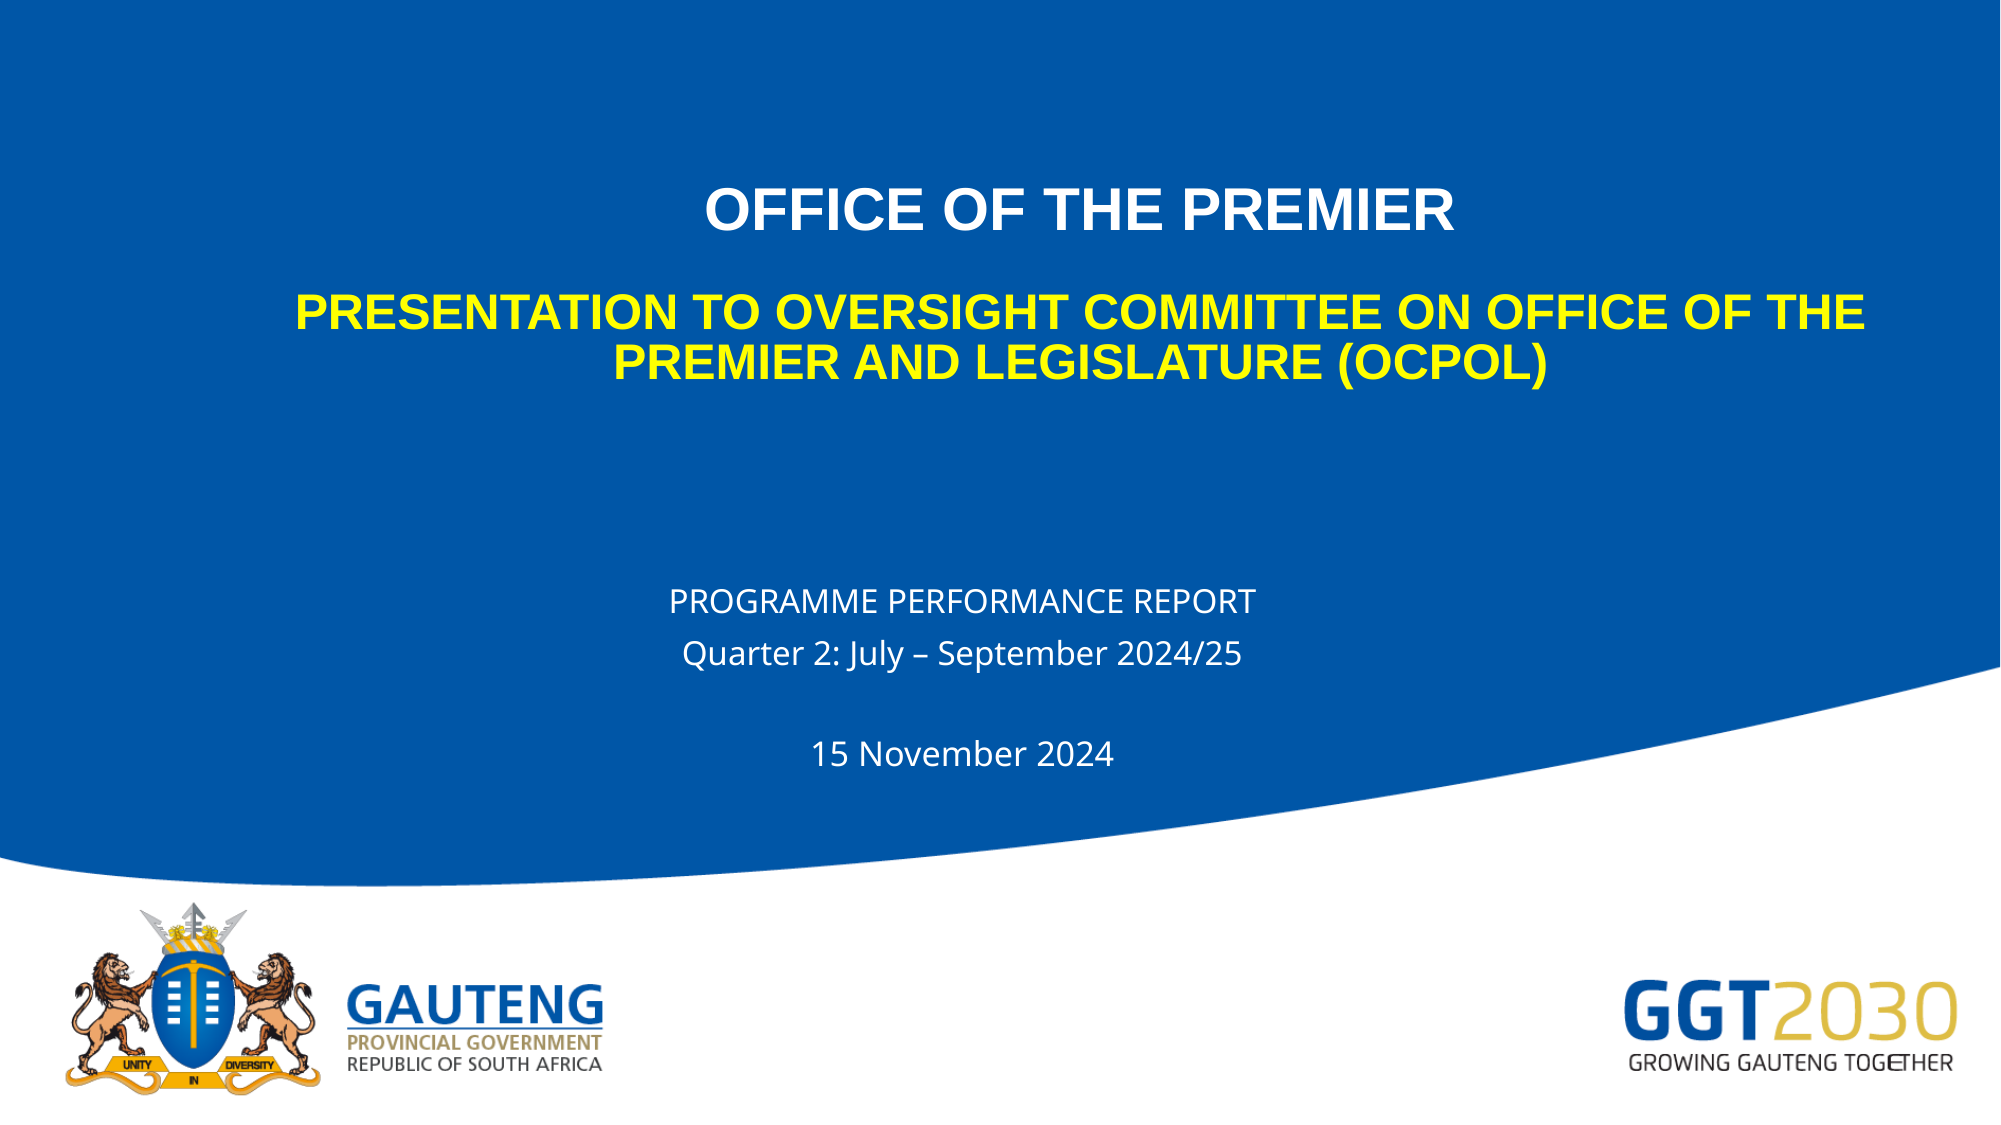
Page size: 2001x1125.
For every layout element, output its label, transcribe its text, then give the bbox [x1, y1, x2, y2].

title OFFICE OF THE PREMIER Presentation to Oversight Committee on Office of the Premier and Legislature (OCPOL) [207, 164, 1954, 545]
picture [0, 0, 2001, 1125]
subtitle PROGRAMME PERFORMANCE REPORT Quarter 2: July – September 2024/25 15 November 2024 [140, 444, 1784, 785]
